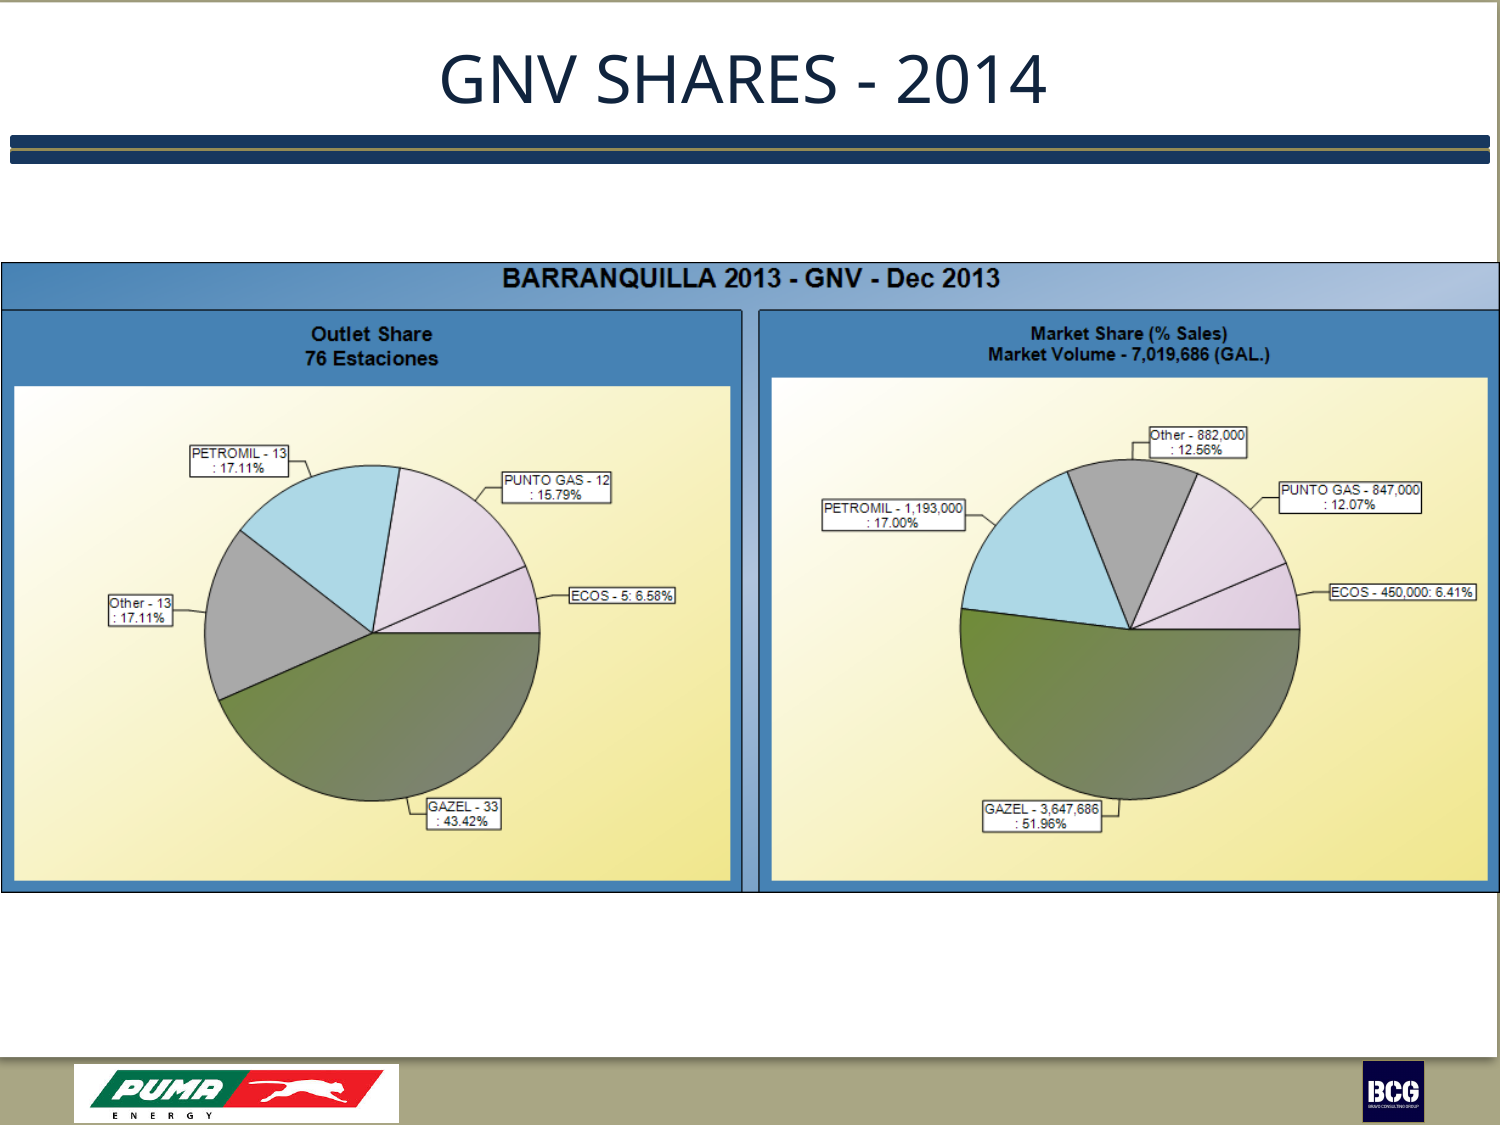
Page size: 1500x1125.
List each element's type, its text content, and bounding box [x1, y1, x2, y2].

picture [1363, 1061, 1424, 1122]
picture [0, 262, 1500, 893]
picture [74, 1064, 399, 1123]
title GNV shares - 2014 [37, 16, 1450, 138]
